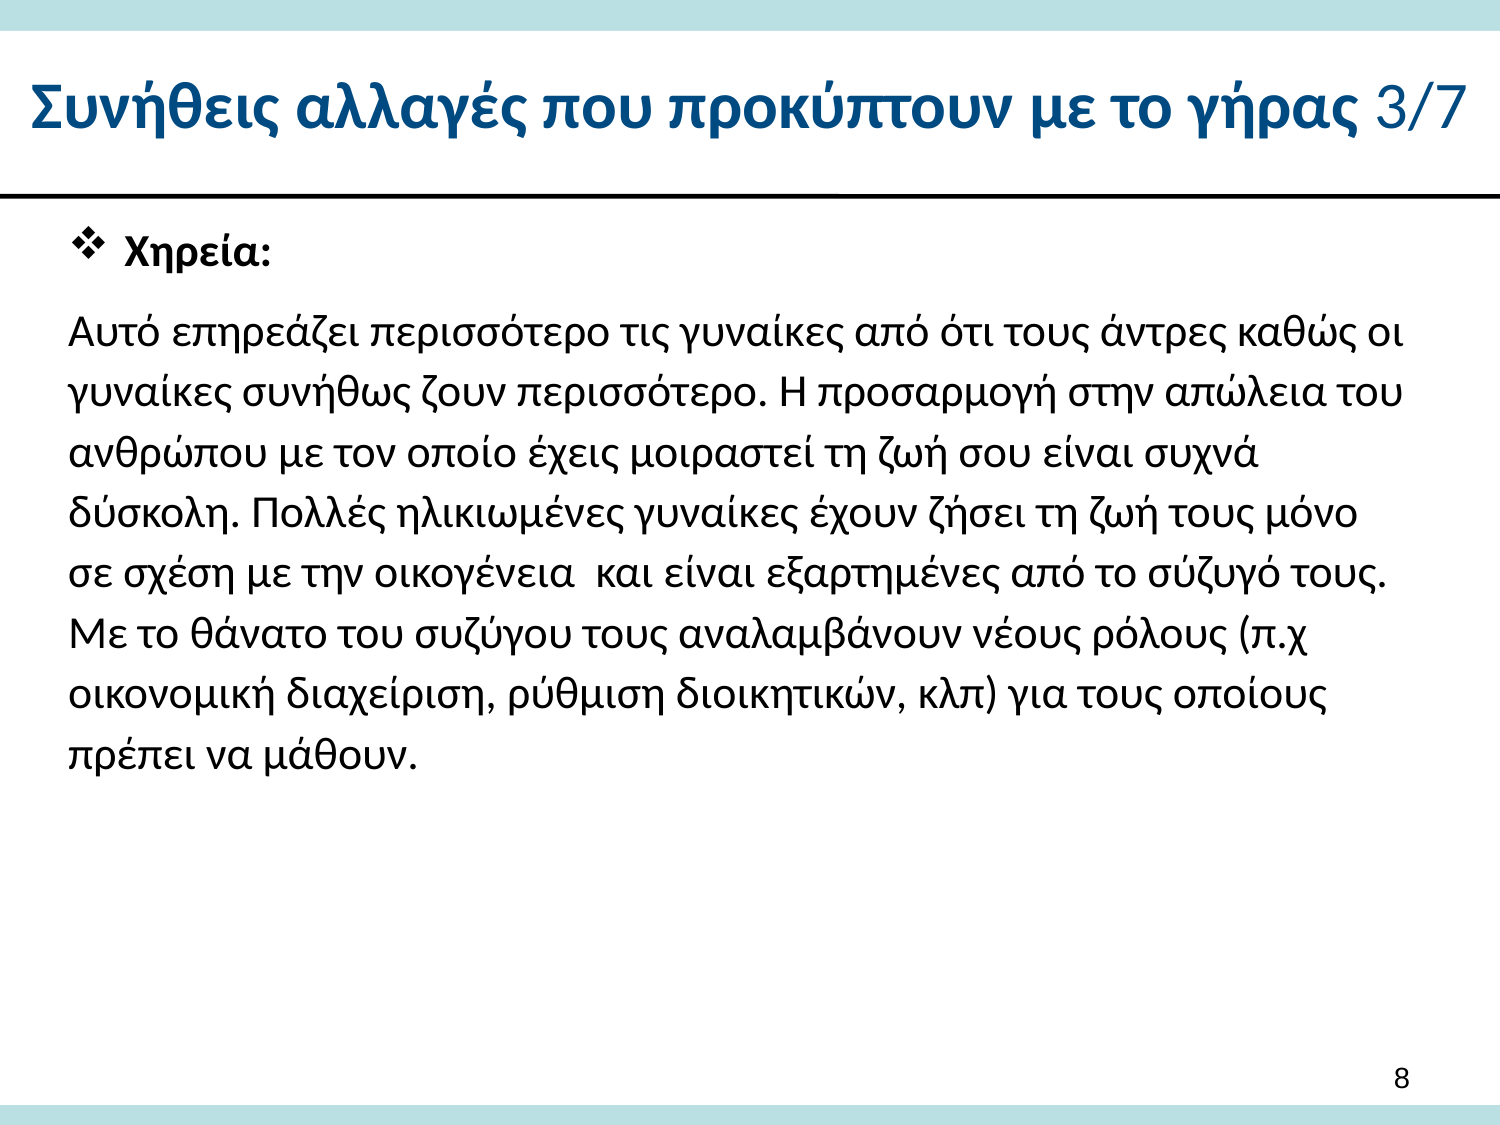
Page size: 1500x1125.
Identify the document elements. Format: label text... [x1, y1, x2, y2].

slide_number 8 [1074, 1051, 1426, 1095]
title Συνήθεις αλλαγές που προκύπτουν με το γήρας 3/7 [0, 30, 1500, 173]
list Χηρεία: Αυτό επηρεάζει περισσότερο τις γυναίκες από ότι τους άντρες καθώς οι γυναίκες συνήθως ζουν περισσότερο. Η προσαρμογή στην απώλεια του ανθρώπου με τον οποίο έχεις μοιραστεί τη ζωή σου είναι συχνά δύσκολη. Πολλές ηλικιωμένες γυναίκες έχουν ζήσει τη ζωή τους μόνο σε σχέση με την οικογένεια και είναι εξαρτημένες από το σύζυγό τους. Με το θάνατο του συζύγου τους αναλαμβάνουν νέους ρόλους (π.χ οικονομική διαχείριση, ρύθμιση διοικητικών, κλπ) για τους οποίους πρέπει να μάθουν. [53, 208, 1424, 1059]
